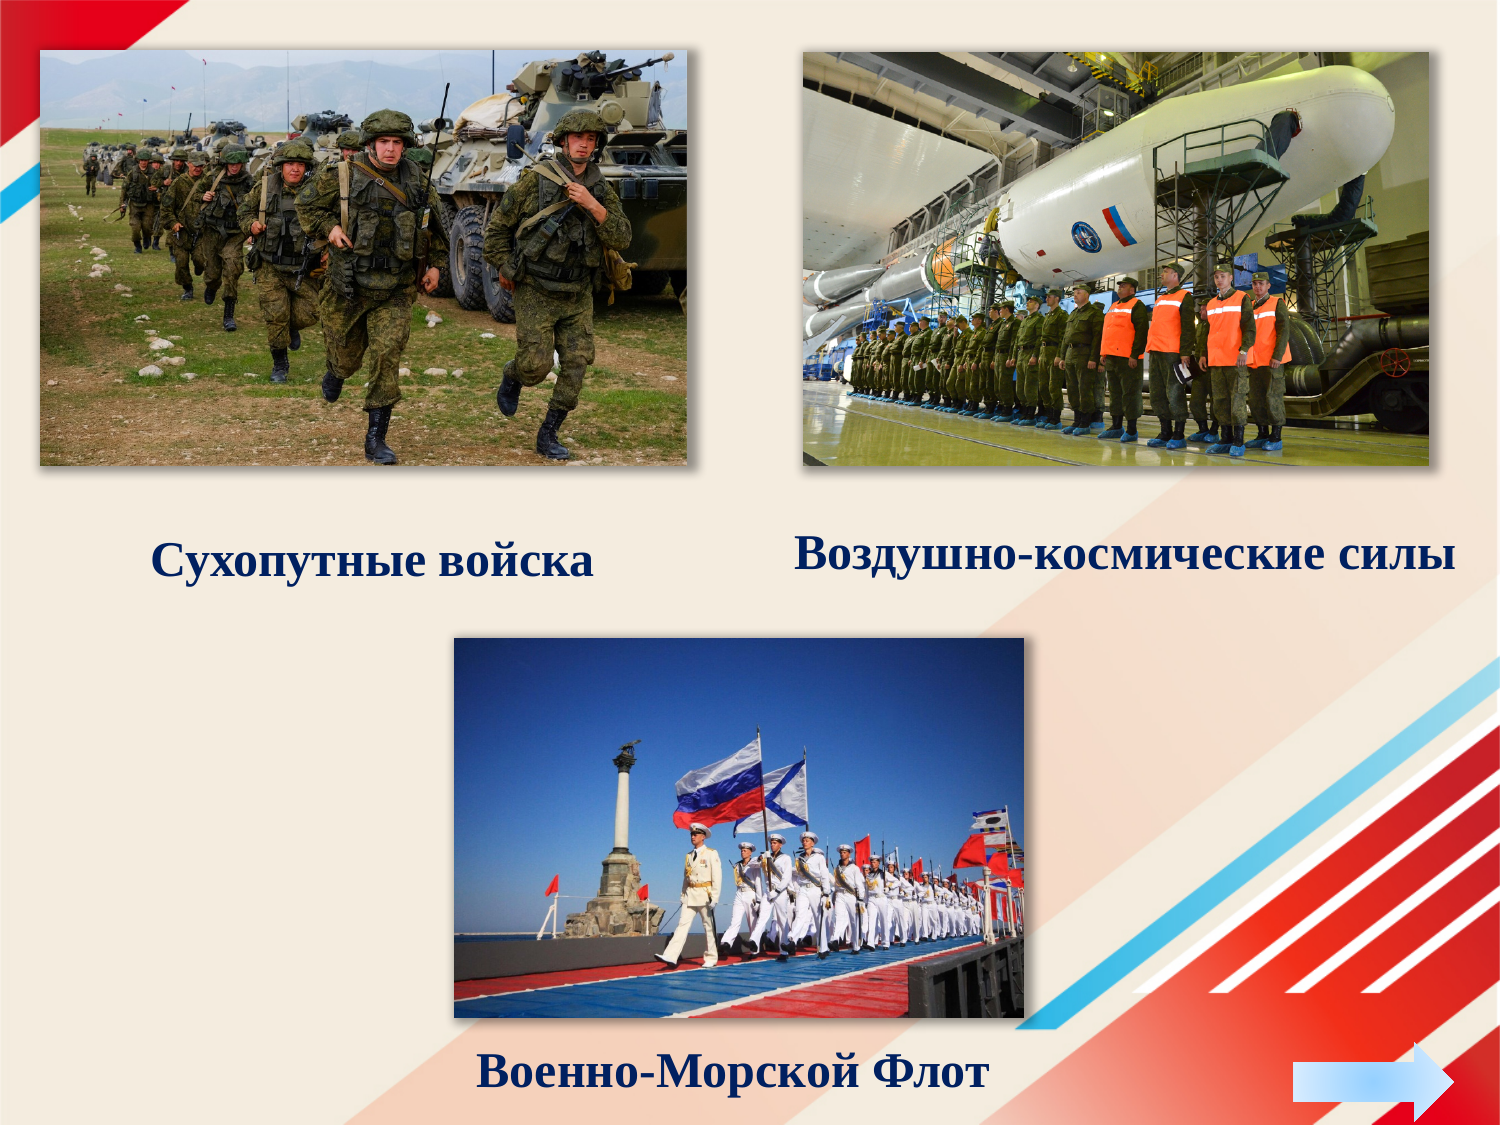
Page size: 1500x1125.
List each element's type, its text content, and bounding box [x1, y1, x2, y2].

picture [0, 0, 1500, 1125]
text_box Сухопутные войска [135, 518, 639, 594]
text_box Военно-Морской Флот [461, 1029, 1097, 1105]
text_box Воздушно-космические силы [779, 512, 1500, 587]
